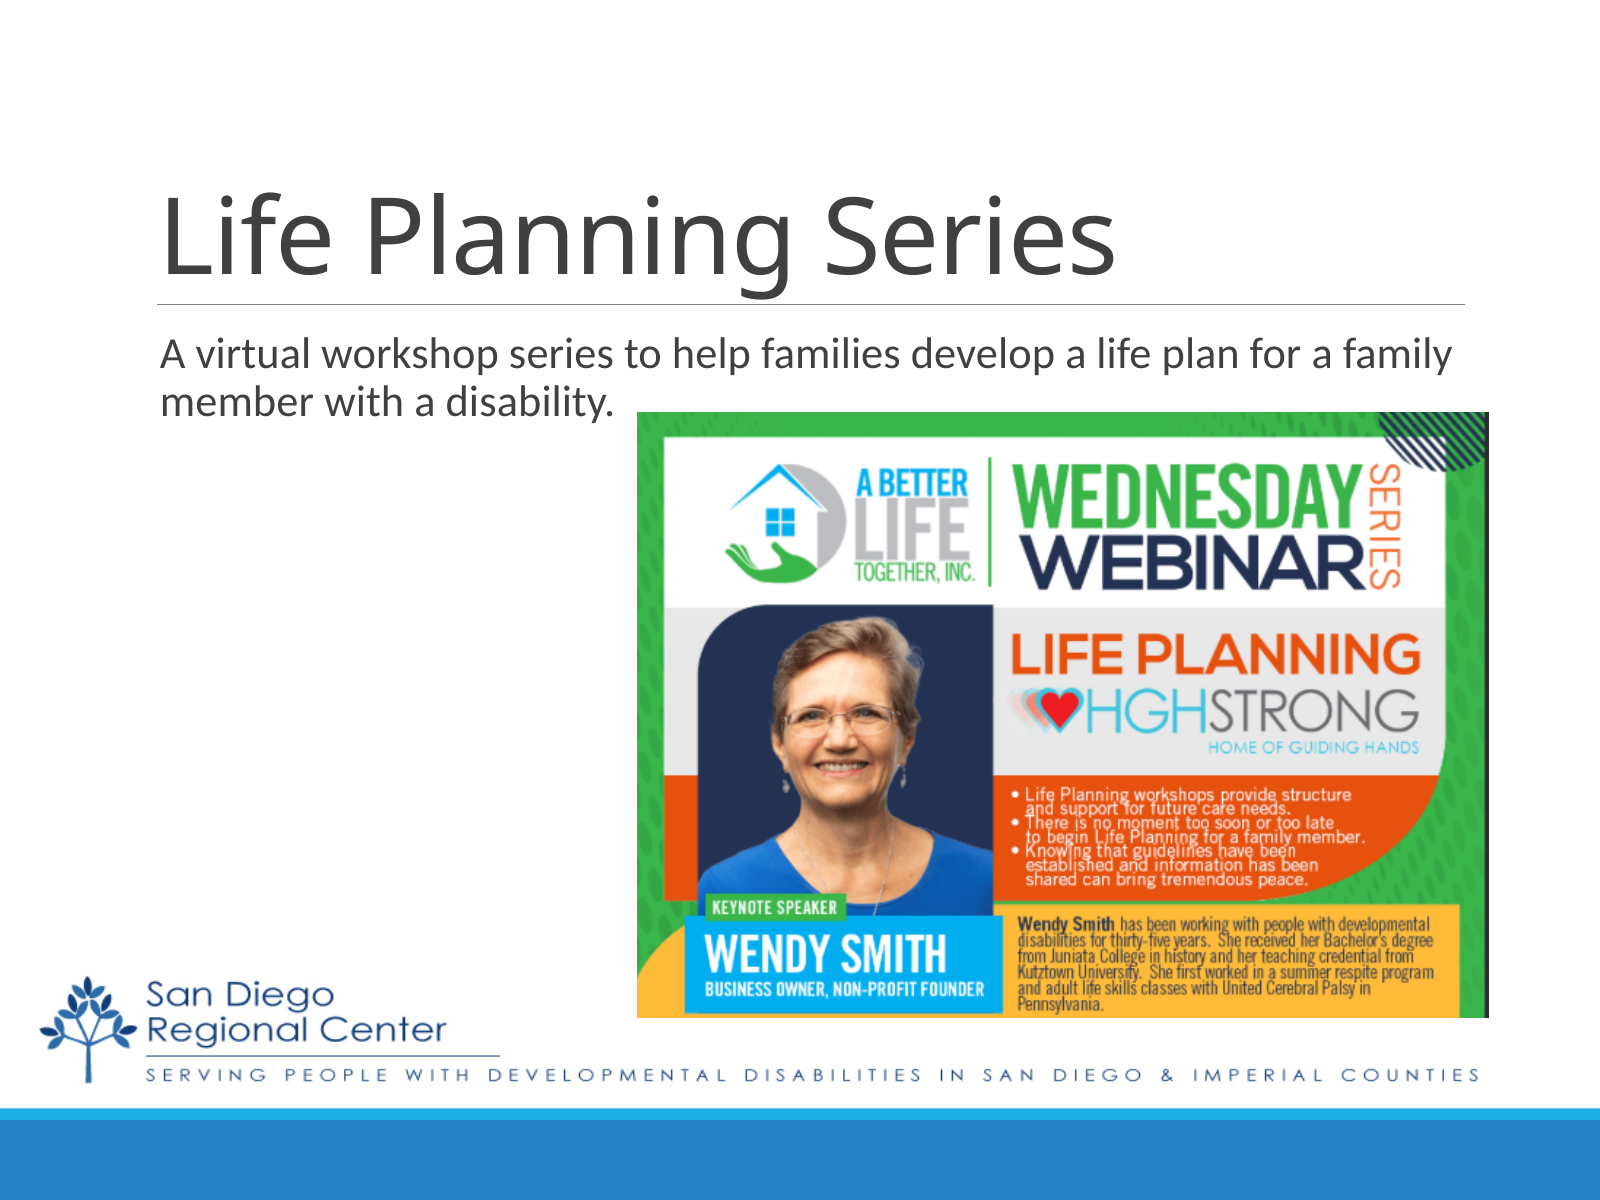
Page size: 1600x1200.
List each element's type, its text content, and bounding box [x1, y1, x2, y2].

title Life Planning Series [143, 50, 1464, 304]
list A virtual workshop series to help families develop a life plan for a family member with a disability. [143, 322, 1464, 1027]
picture [0, 411, 1600, 1095]
